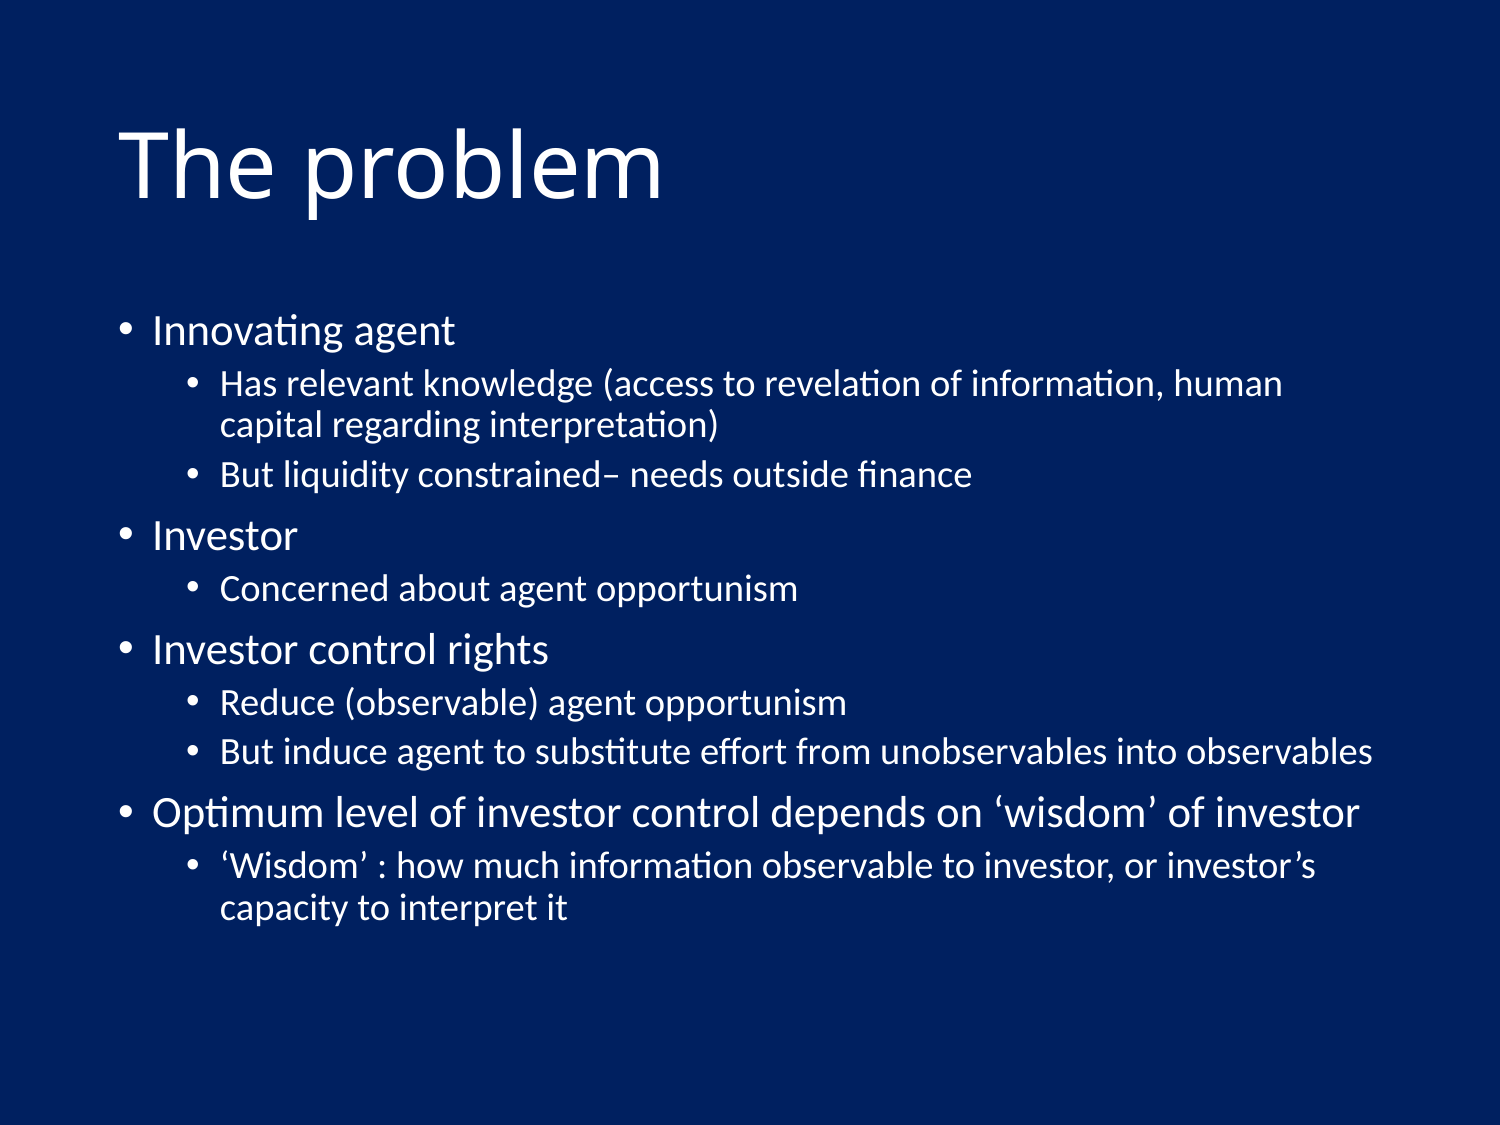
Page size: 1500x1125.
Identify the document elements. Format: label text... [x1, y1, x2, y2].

list Innovating agent Has relevant knowledge (access to revelation of information, human capital regarding interpretation) But liquidity constrained– needs outside finance Investor Concerned about agent opportunism Investor control rights Reduce (observable) agent opportunism But induce agent to substitute effort from unobservables into observables Optimum level of investor control depends on ‘wisdom’ of investor ‘Wisdom’ : how much information observable to investor, or investor’s capacity to interpret it [102, 299, 1398, 1014]
title The problem [102, 59, 1398, 278]
